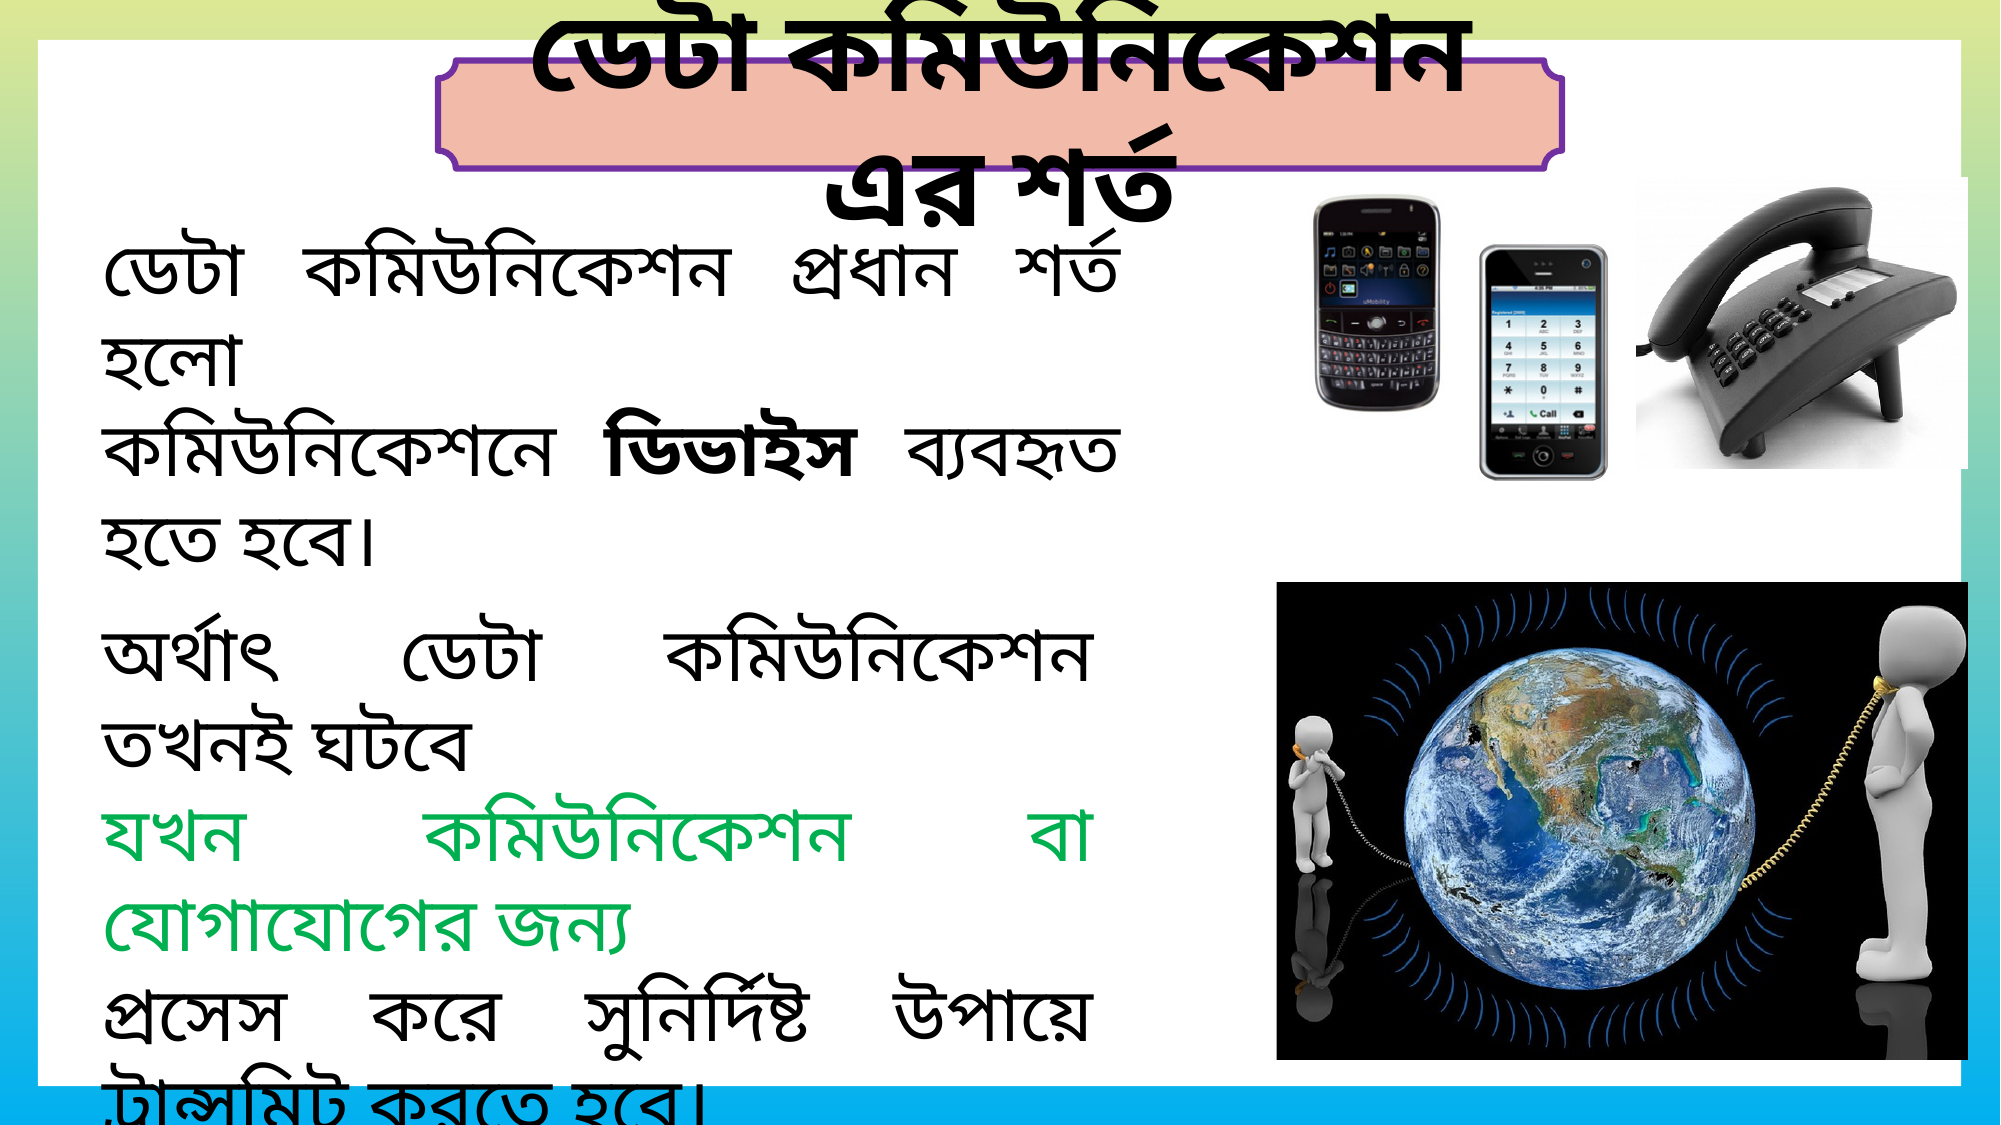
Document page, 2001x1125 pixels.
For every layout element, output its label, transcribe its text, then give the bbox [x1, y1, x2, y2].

picture [1276, 582, 2000, 1060]
text_box অর্থাৎ ডেটা কমিউনিকেশন তখনই ঘটবে যখন কমিউনিকেশন বা যোগাযোগের জন্য প্রসেস করে সুনির্দিষ্ট উপায়ে ট্রান্সমিট করতে হবে। [87, 598, 1109, 1125]
text_box ডেটা কমিউনিকেশন প্রধান শর্ত হলো কমিউনিকেশনে ডিভাইস ব্যবহৃত হতে হবে। [87, 214, 1135, 590]
picture [1284, 176, 1969, 498]
text_box ডেটা কমিউনিকেশন এর শর্ত [437, 60, 1563, 169]
